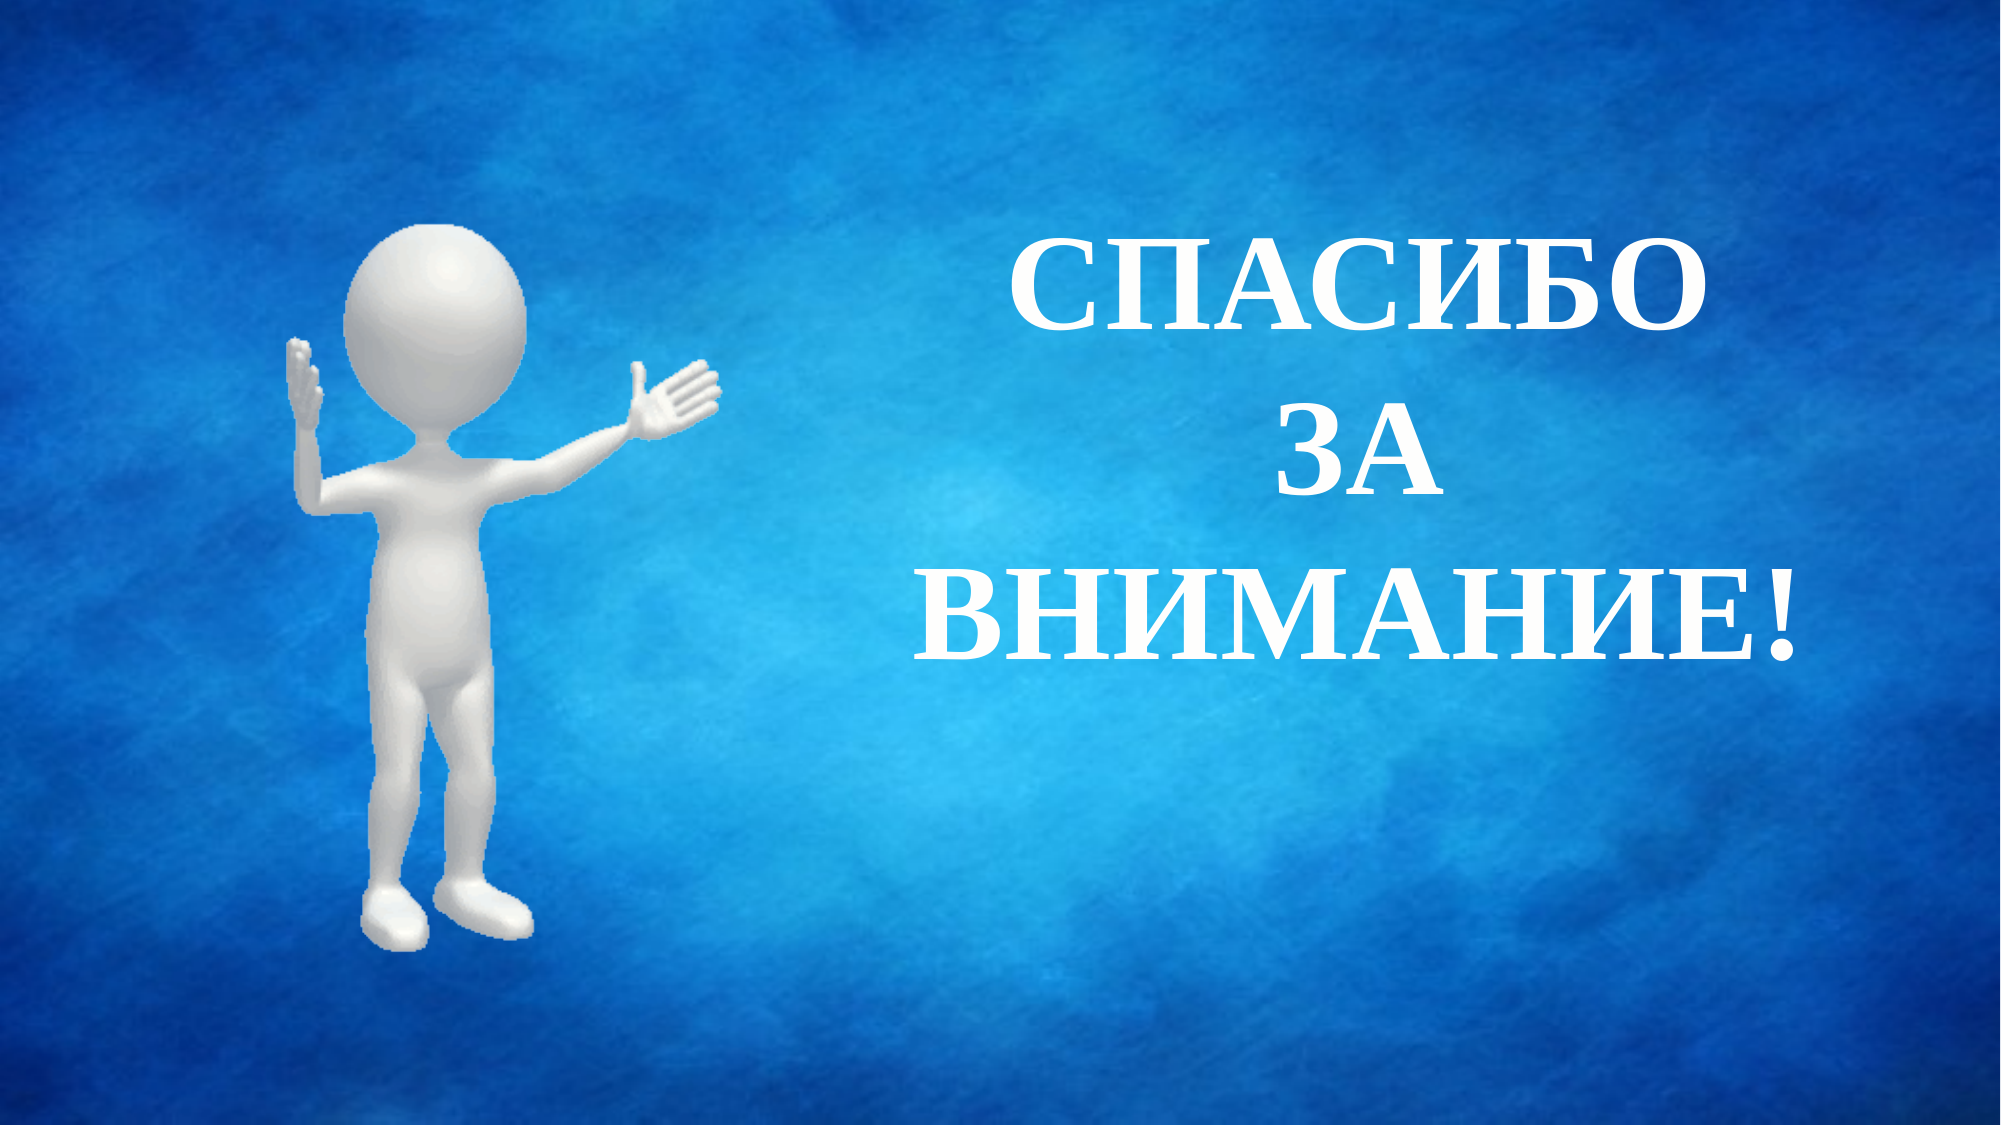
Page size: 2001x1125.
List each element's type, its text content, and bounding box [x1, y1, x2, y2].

text_box СПАСИБО ЗА ВНИМАНИЕ! [872, 184, 1847, 695]
picture [0, 0, 2001, 1125]
